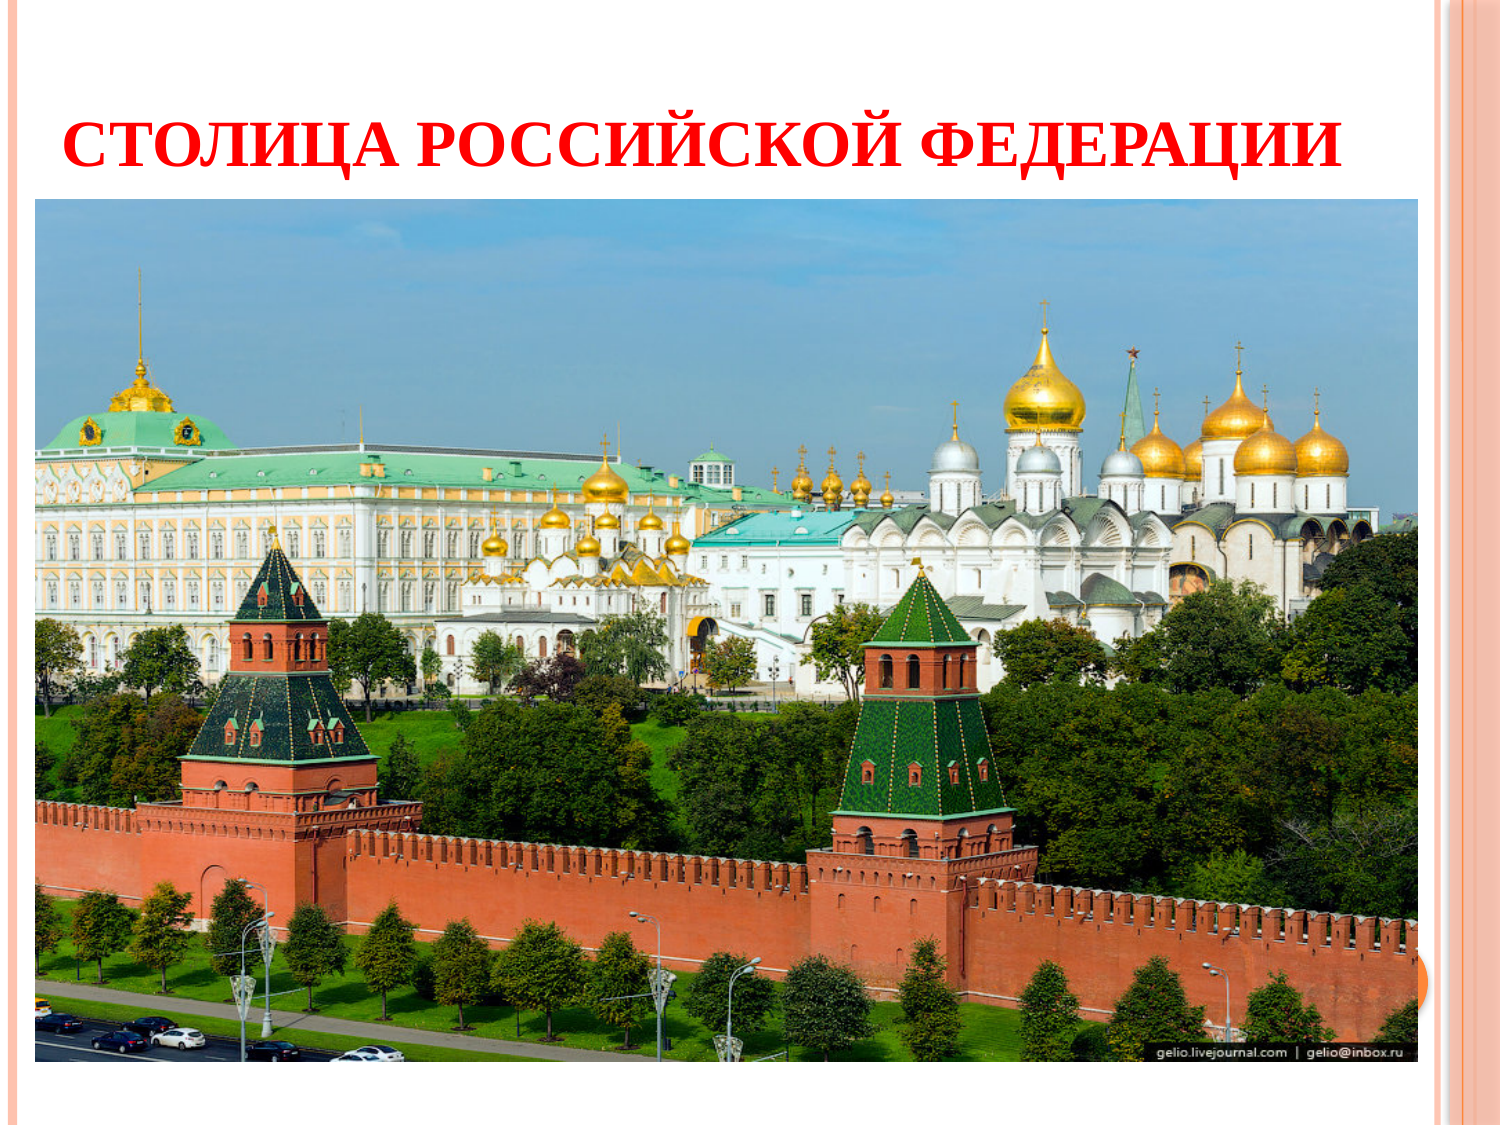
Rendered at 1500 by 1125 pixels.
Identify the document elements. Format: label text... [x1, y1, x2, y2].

title Столица российской Федерации [35, 45, 1430, 188]
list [34, 198, 1419, 1063]
